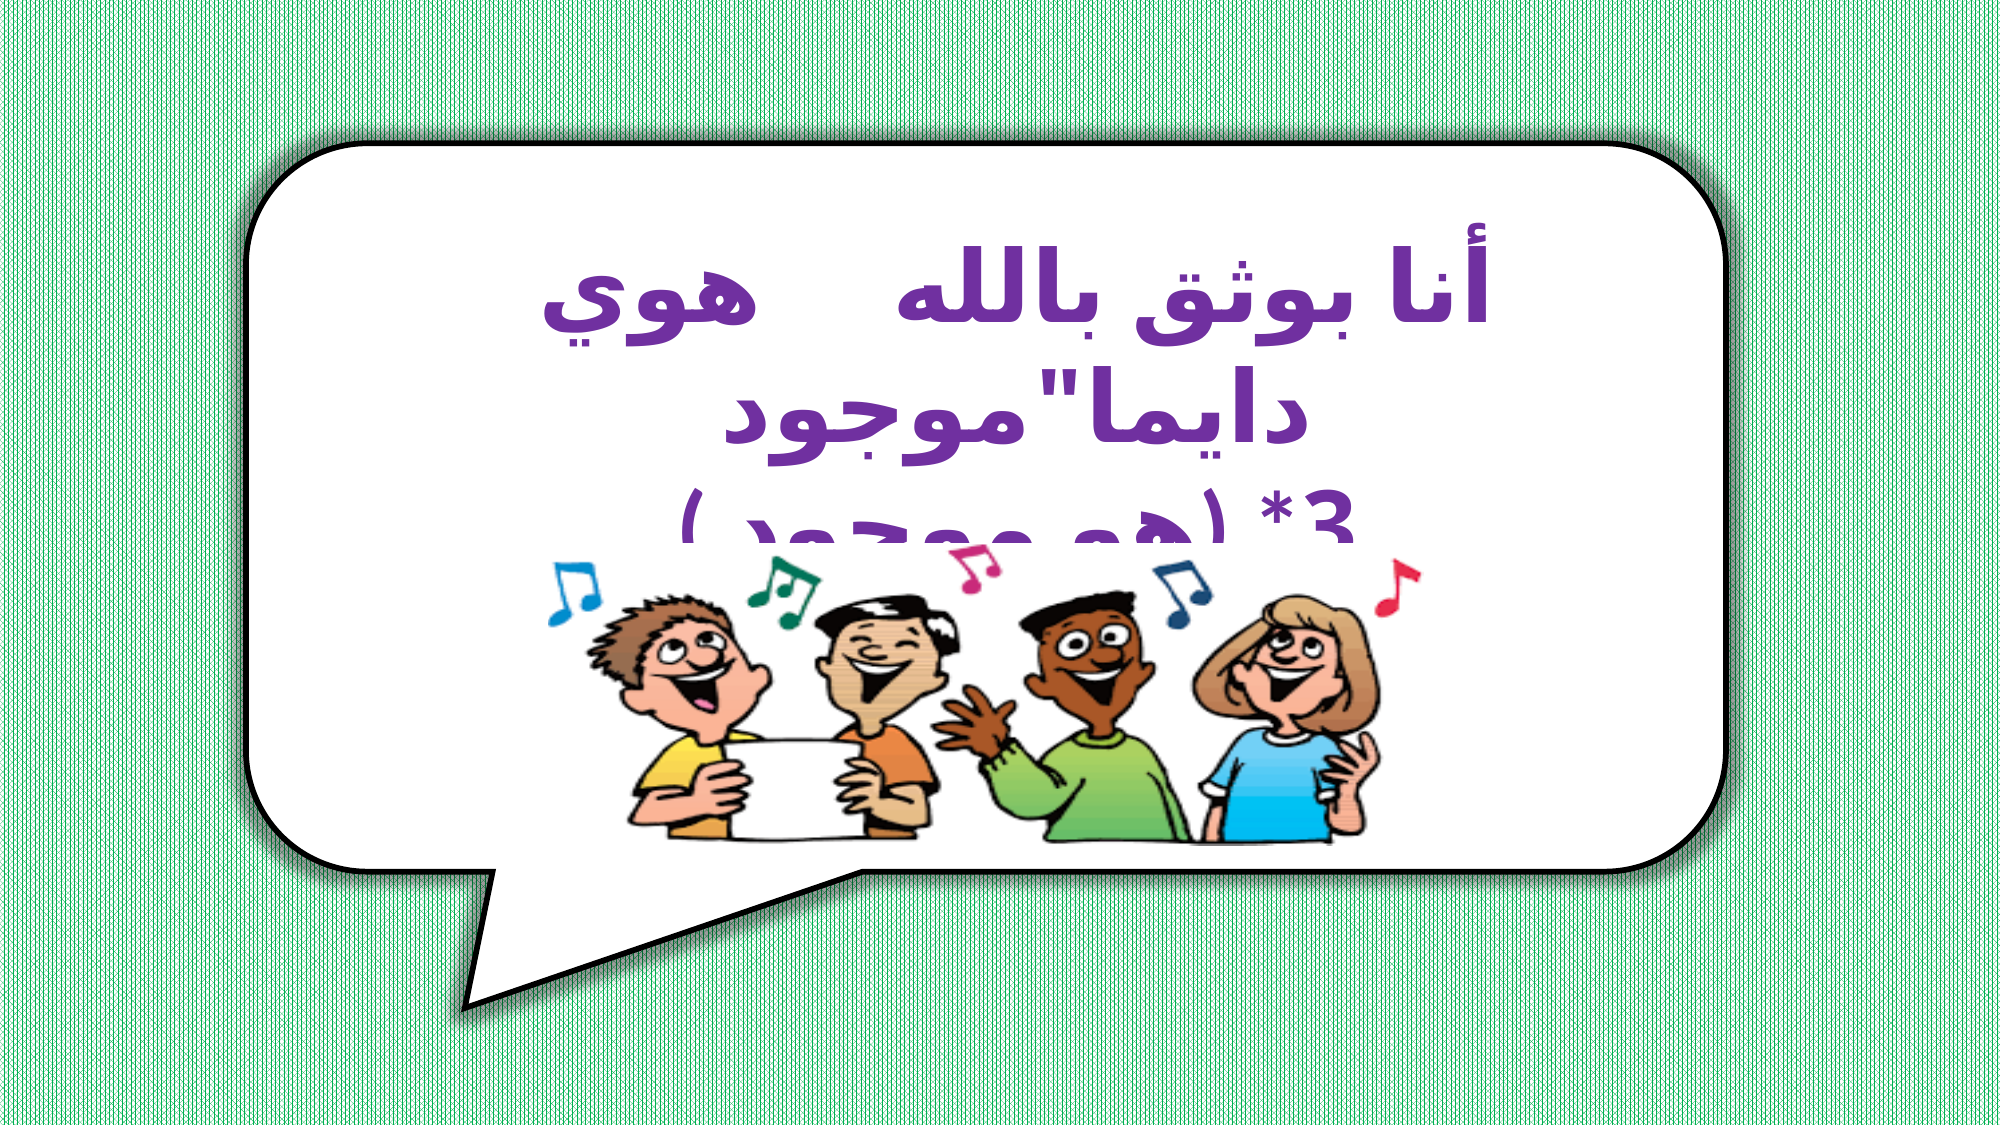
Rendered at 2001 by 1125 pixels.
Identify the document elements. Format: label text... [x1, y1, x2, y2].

text_box [244, 142, 1727, 1010]
text_box أنا بوثق بالله هوي دايما"موجود ( هو موجود) *3 [412, 214, 1622, 590]
picture [548, 543, 1424, 846]
